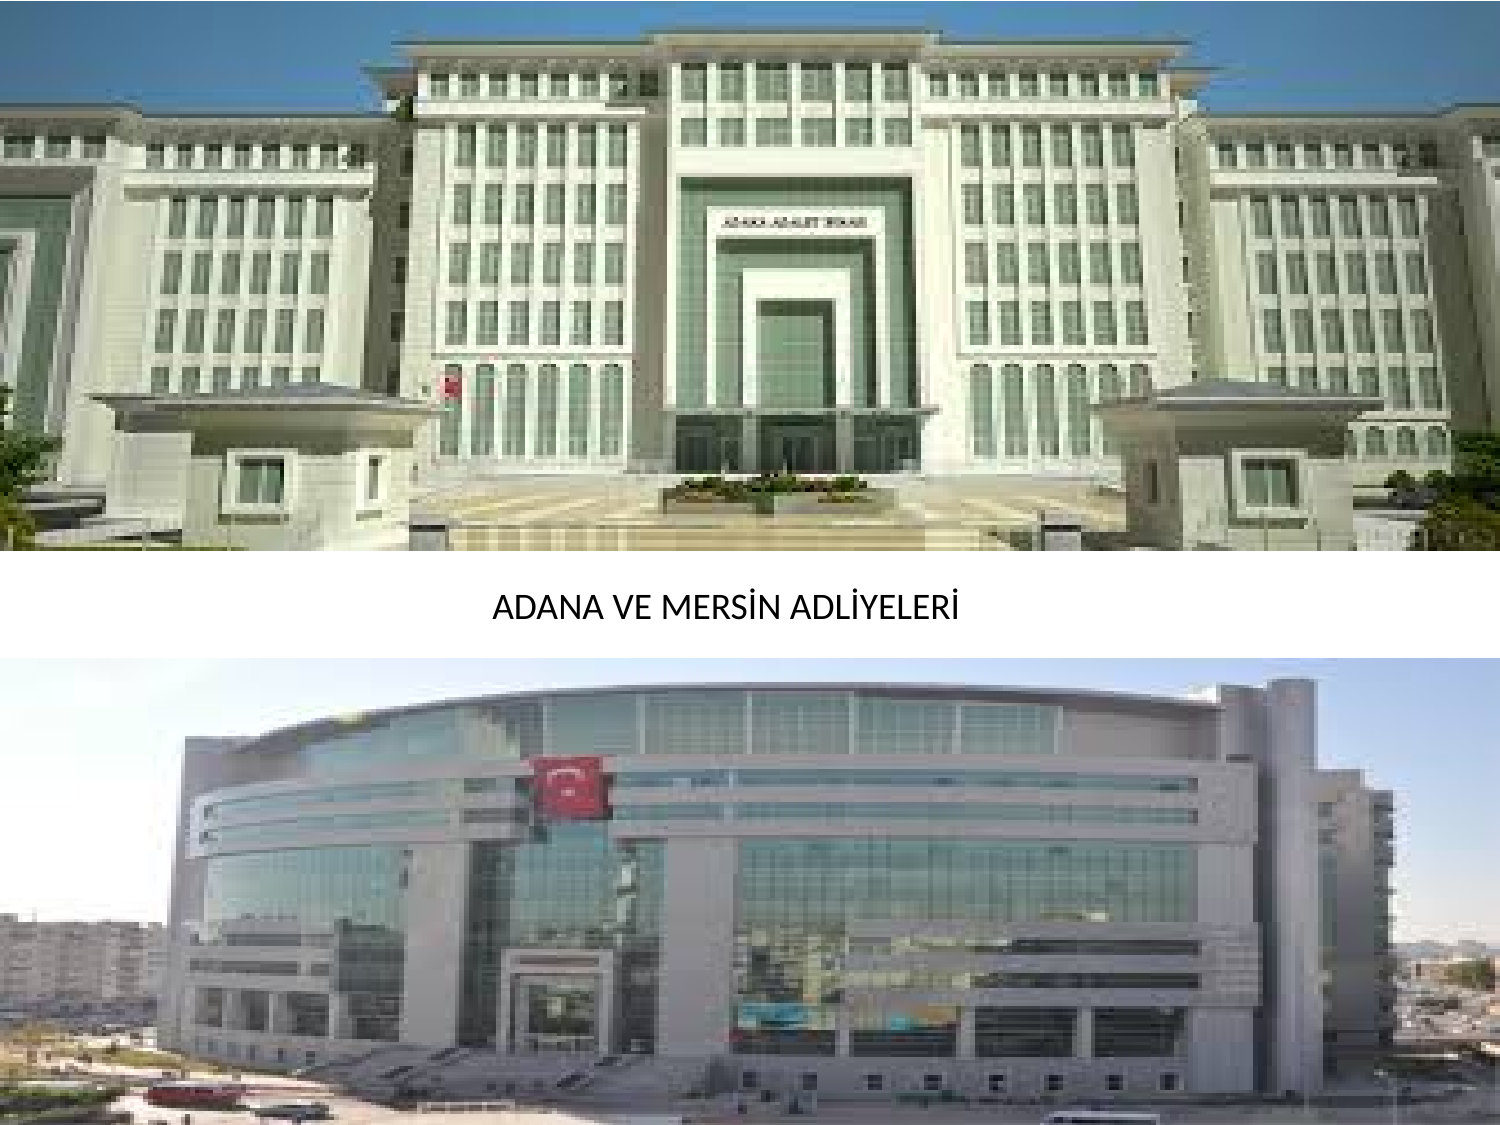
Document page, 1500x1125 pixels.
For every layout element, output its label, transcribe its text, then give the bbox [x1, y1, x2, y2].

picture [0, 658, 1500, 1125]
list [0, 1, 1500, 551]
text_box ADANA VE MERSİN ADLİYELERİ [64, 574, 1388, 634]
